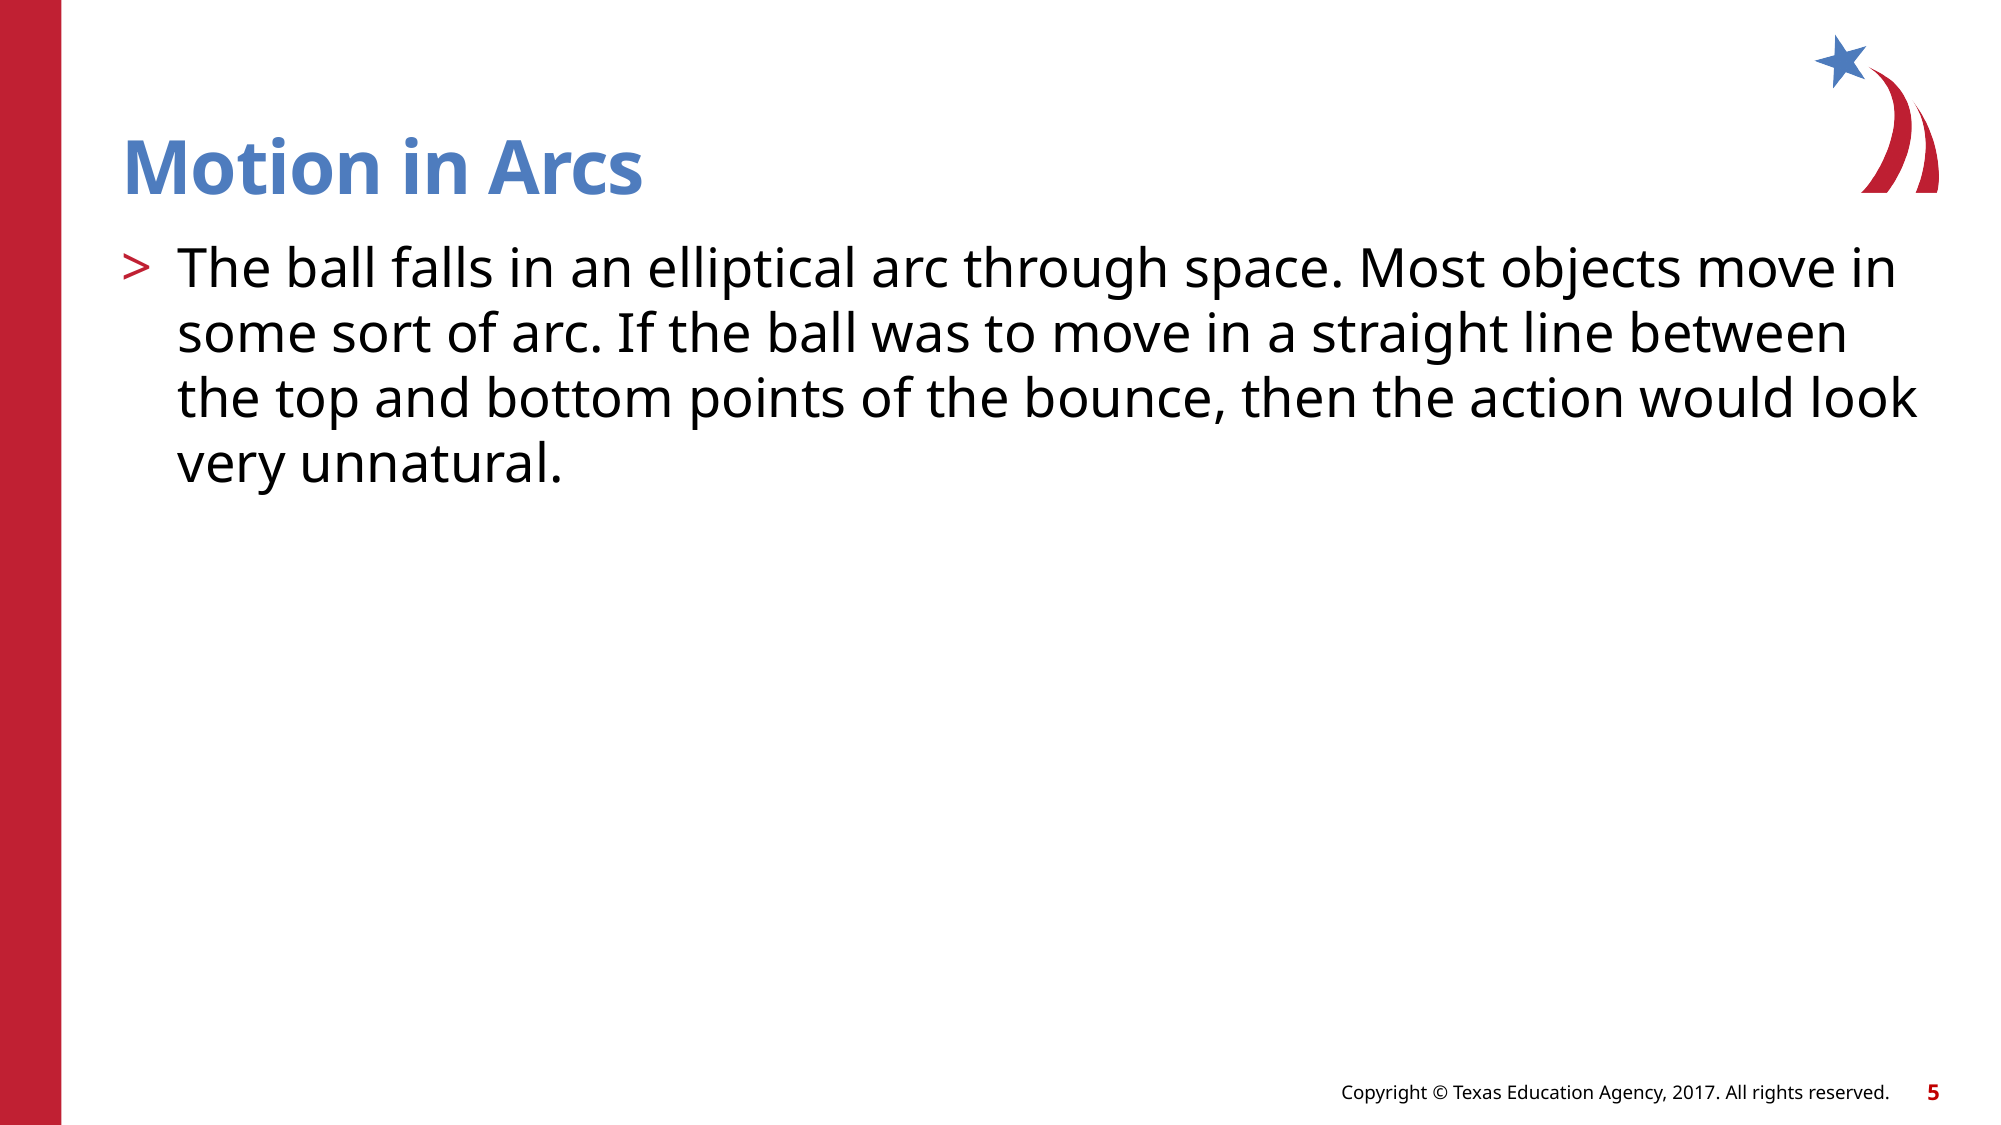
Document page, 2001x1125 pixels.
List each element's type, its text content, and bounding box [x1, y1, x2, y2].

picture [1814, 34, 1939, 193]
title Motion in Arcs [121, 66, 1772, 211]
list The ball falls in an elliptical arc through space. Most objects move in some sort of arc. If the ball was to move in a straight line between the top and bottom points of the bounce, then the action would look very unnatural. [121, 233, 1936, 1010]
